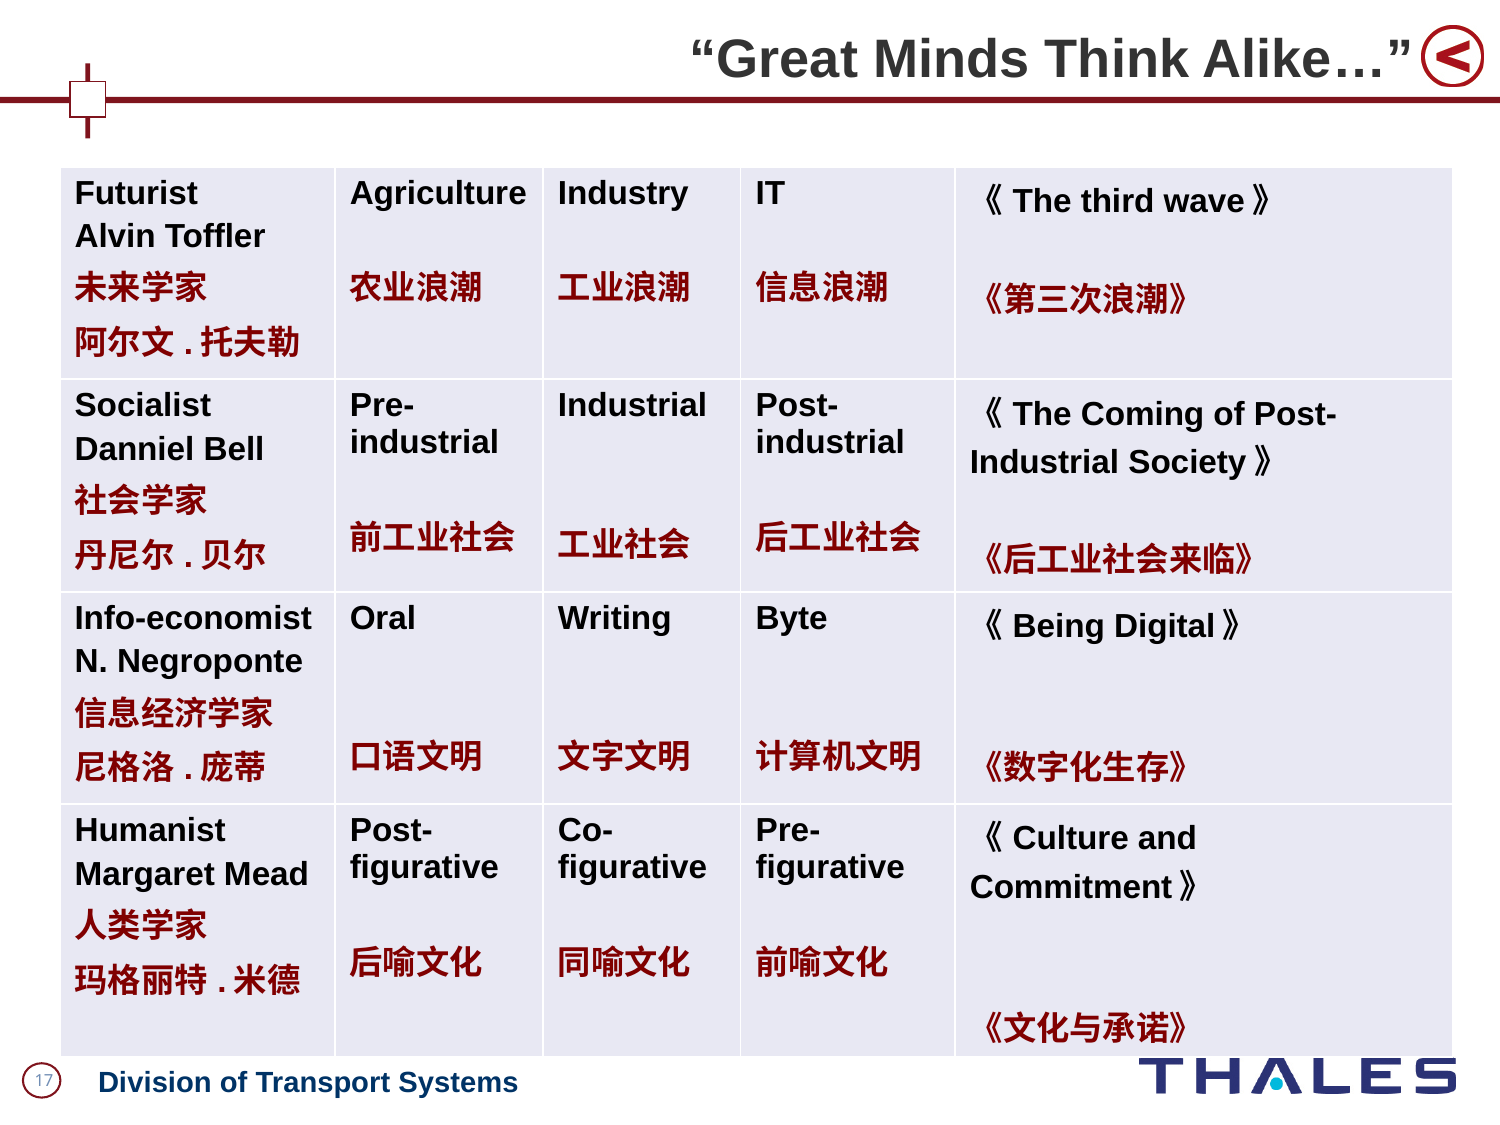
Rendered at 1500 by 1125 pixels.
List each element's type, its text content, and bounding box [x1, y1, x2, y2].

table_cell Writing 文字文明 [544, 593, 740, 803]
picture [1139, 1056, 1456, 1094]
table_cell Co-figurative 同喻文化 [544, 805, 740, 1056]
table_cell Industrial 工业社会 [544, 380, 740, 591]
table_cell Post-industrial 后工业社会 [741, 380, 954, 591]
table_header Agriculture 农业浪潮 [336, 168, 542, 378]
table_cell Pre-industrial 前工业社会 [336, 380, 542, 591]
table_header IT 信息浪潮 [741, 168, 954, 378]
table_cell Humanist Margaret Mead 人类学家 玛格丽特.米德 [61, 805, 334, 1056]
picture [1430, 25, 1484, 87]
table_cell Pre-figurative 前喻文化 [741, 805, 954, 1056]
table_cell Socialist Danniel Bell 社会学家 丹尼尔.贝尔 [61, 380, 334, 591]
text_box “Great Minds Think Alike…” [158, 21, 1430, 91]
table_cell Post-figurative 后喻文化 [336, 805, 542, 1056]
table_cell 《Being Digital》 《数字化生存》 [956, 593, 1452, 803]
table_header Futurist Alvin Toffler 未来学家 阿尔文.托夫勒 [61, 168, 334, 378]
table_cell 《The Coming of Post-Industrial Society》 《后工业社会来临》 [956, 380, 1452, 591]
table_header Industry 工业浪潮 [544, 168, 740, 378]
table_cell Info-economist N. Negroponte 信息经济学家 尼格洛.庞蒂 [61, 593, 334, 803]
table_cell Byte 计算机文明 [741, 593, 954, 803]
table_cell 《Culture and Commitment》 《文化与承诺》 [956, 805, 1452, 1056]
table_cell Oral 口语文明 [336, 593, 542, 803]
table_header 《The third wave》 《第三次浪潮》 [956, 168, 1452, 378]
